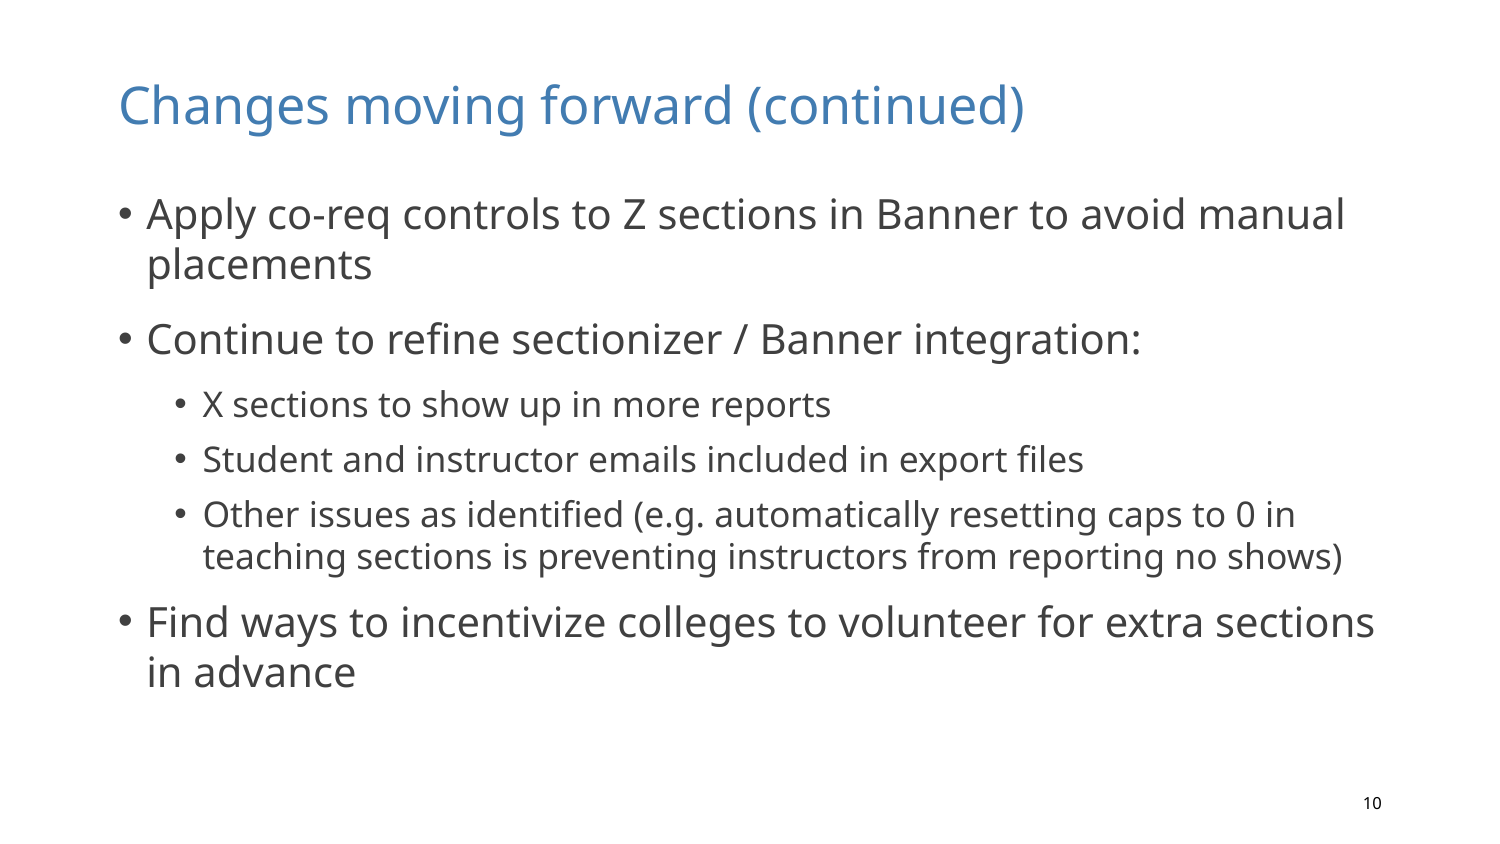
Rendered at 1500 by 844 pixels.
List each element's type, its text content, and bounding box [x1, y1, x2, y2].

title Changes moving forward (continued) [103, 44, 1397, 171]
slide_number 10 [1059, 782, 1397, 827]
list Apply co-req controls to Z sections in Banner to avoid manual placements Continue to refine sectionizer / Banner integration: X sections to show up in more reports Student and instructor emails included in export files Other issues as identified (e.g. automatically resetting caps to 0 in teaching sections is preventing instructors from reporting no shows) Find ways to incentivize colleges to volunteer for extra sections in advance [103, 180, 1397, 760]
